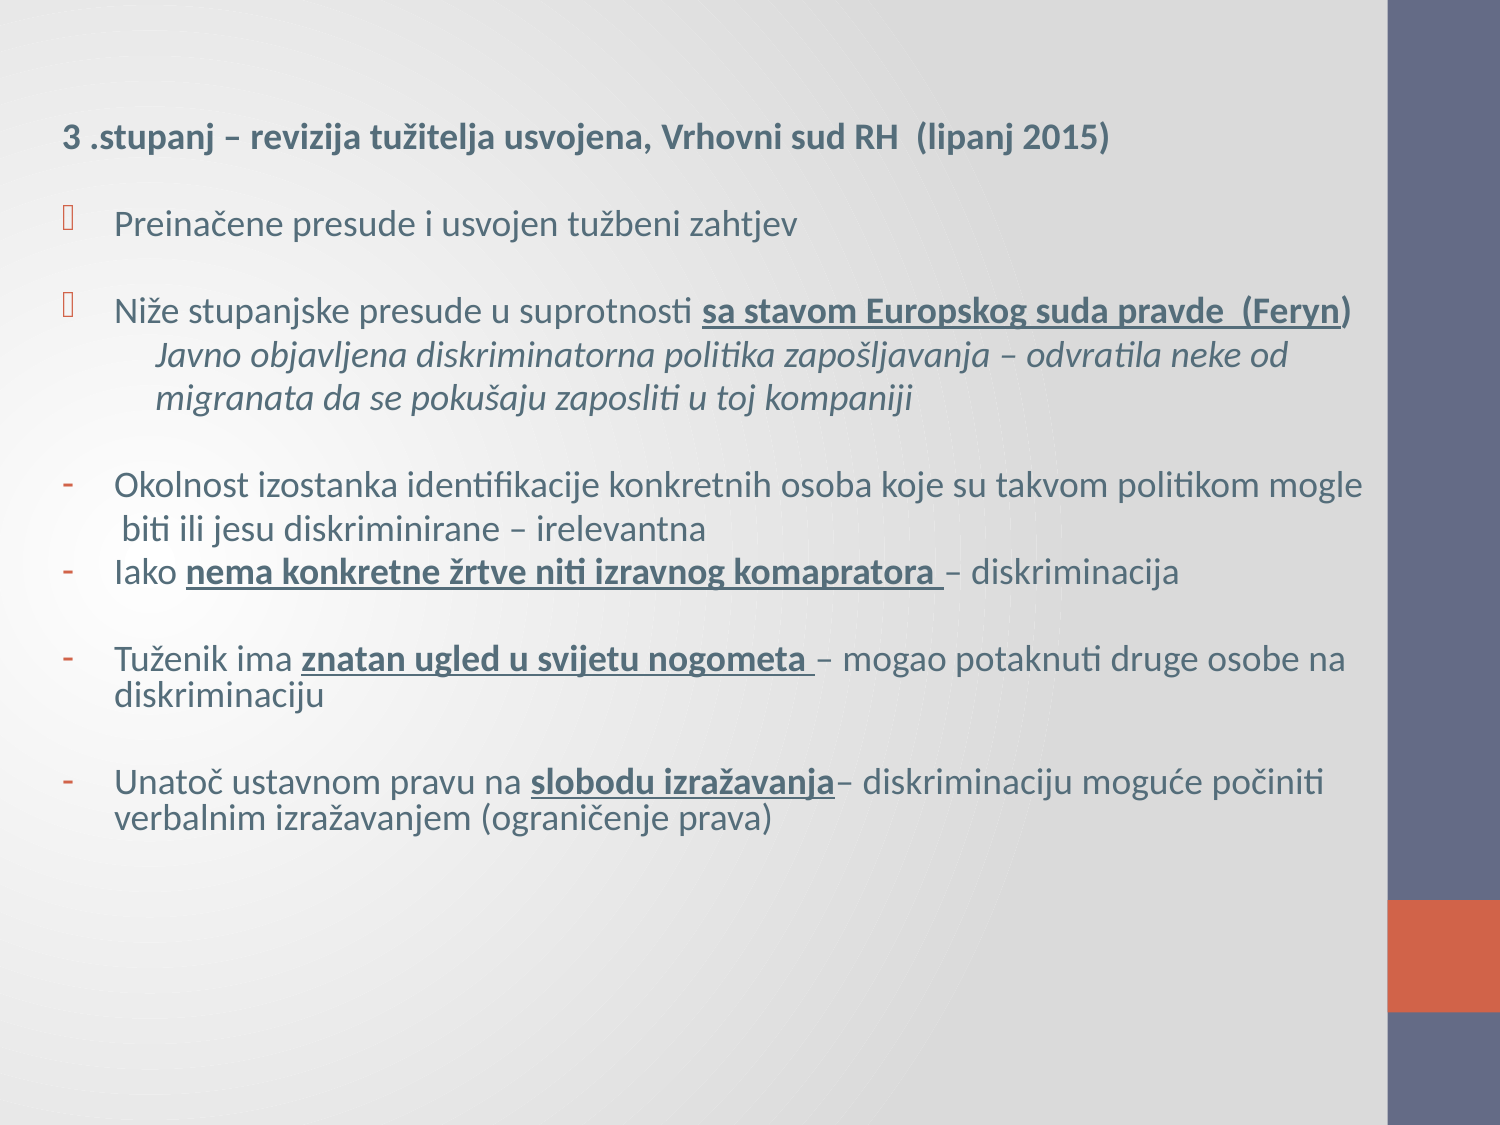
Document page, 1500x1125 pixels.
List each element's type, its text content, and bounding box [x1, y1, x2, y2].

list 3 .stupanj – revizija tužitelja usvojena, Vrhovni sud RH (lipanj 2015) Preinačene presude i usvojen tužbeni zahtjev Niže stupanjske presude u suprotnosti sa stavom Europskog suda pravde (Feryn) Javno objavljena diskriminatorna politika zapošljavanja – odvratila neke od migranata da se pokušaju zaposliti u toj kompaniji Okolnost izostanka identifikacije konkretnih osoba koje su takvom politikom mogle biti ili jesu diskriminirane – irelevantna Iako nema konkretne žrtve niti izravnog komapratora – diskriminacija Tuženik ima znatan ugled u svijetu nogometa – mogao potaknuti druge osobe na diskriminaciju Unatoč ustavnom pravu na slobodu izražavanja– diskriminaciju moguće počiniti verbalnim izražavanjem (ograničenje prava) [46, 113, 1465, 1102]
